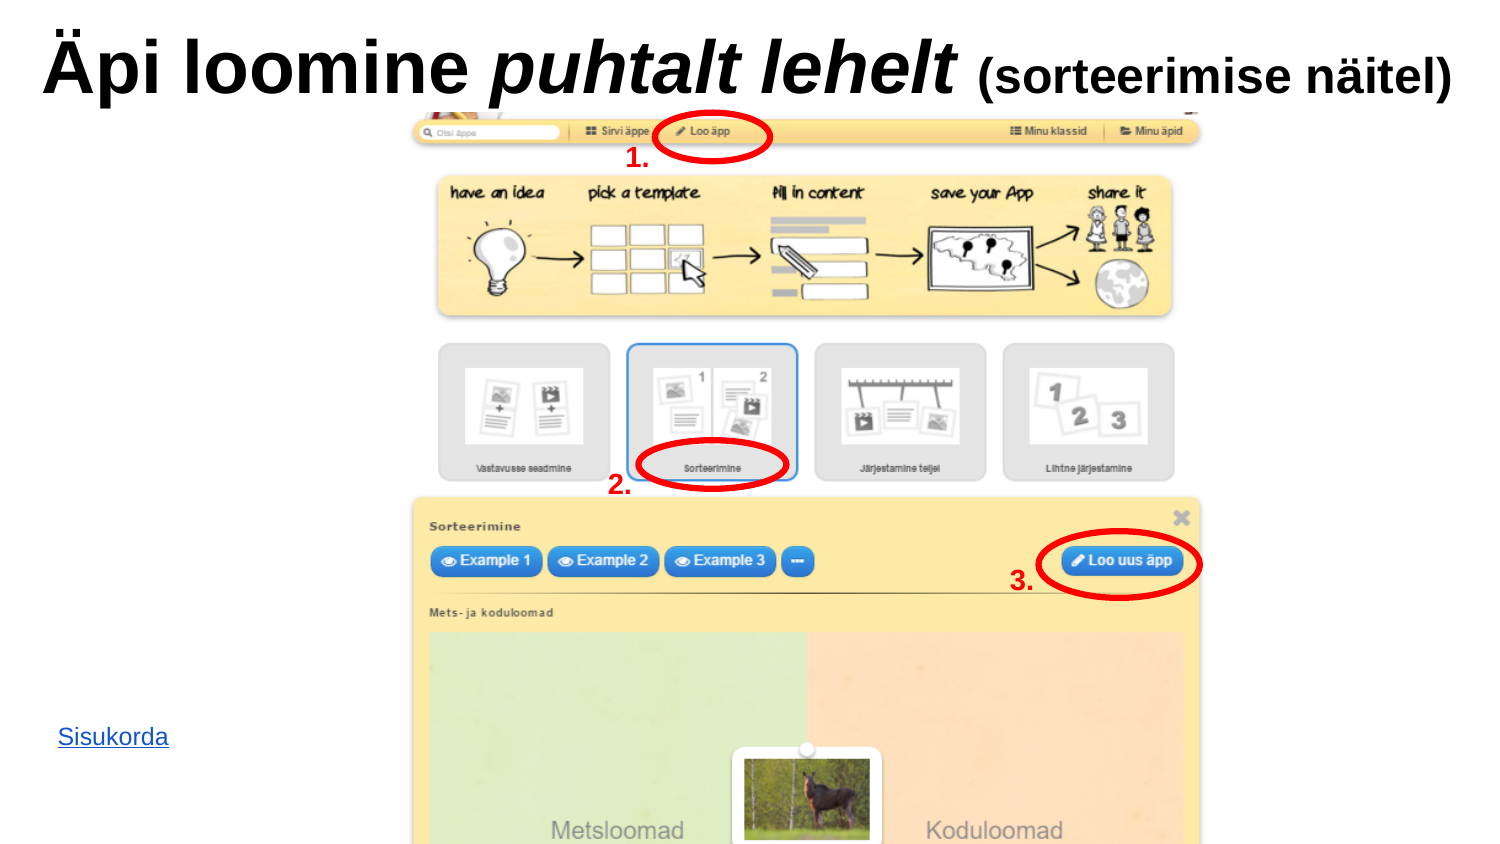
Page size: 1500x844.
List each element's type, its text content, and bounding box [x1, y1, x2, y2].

title Äpi loomine puhtalt lehelt (sorteerimise näitel) [26, 0, 1500, 124]
picture [408, 111, 1216, 844]
text_box Sisukorda [42, 705, 395, 781]
